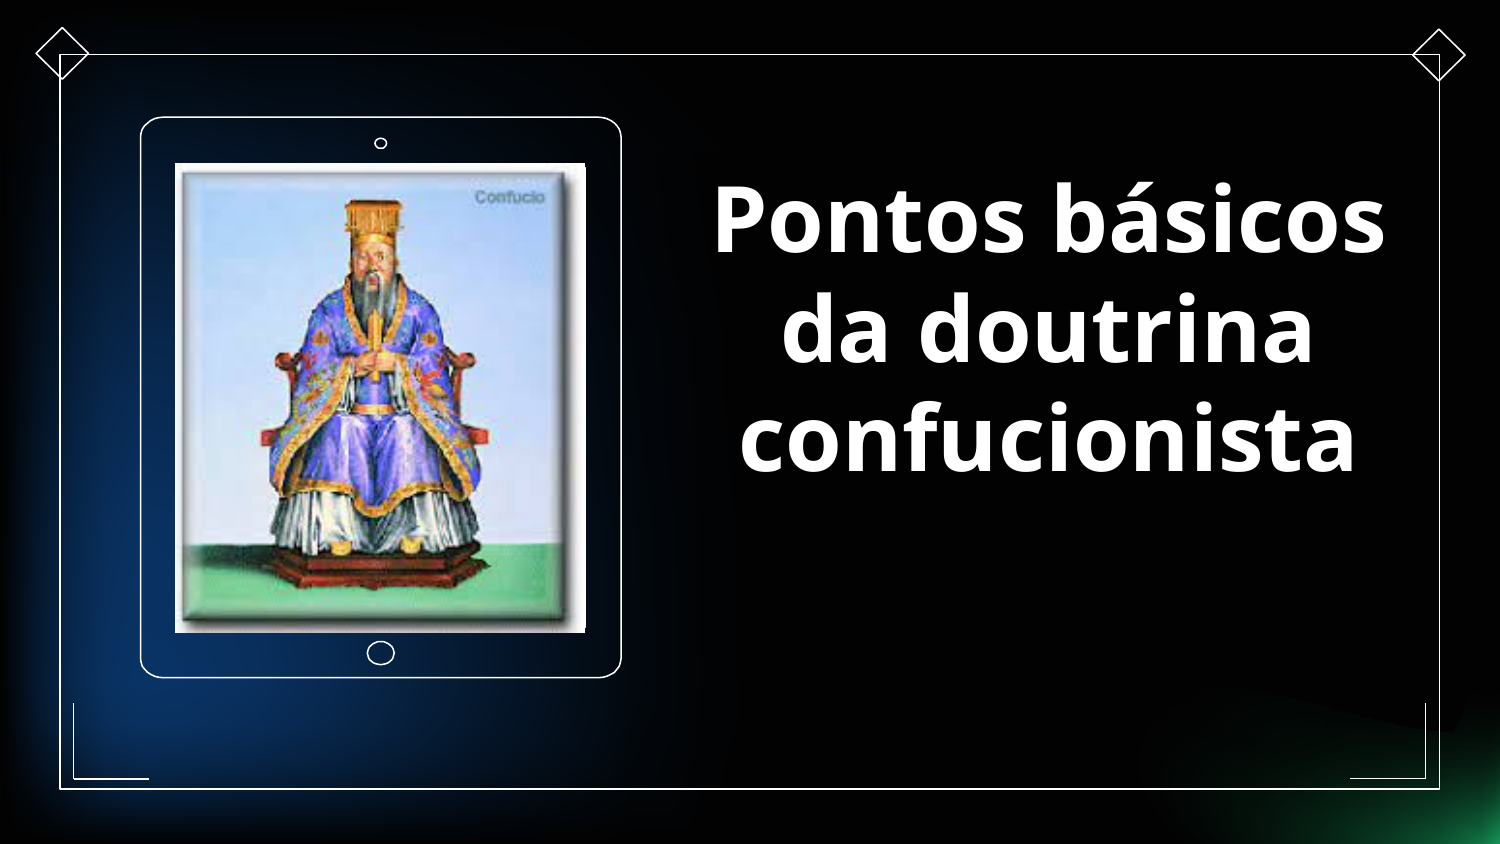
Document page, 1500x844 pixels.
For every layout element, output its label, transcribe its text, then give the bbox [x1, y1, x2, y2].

text_box [140, 117, 622, 678]
picture [0, 0, 1500, 844]
title Pontos básicos da doutrina confucionista [656, 328, 1442, 506]
